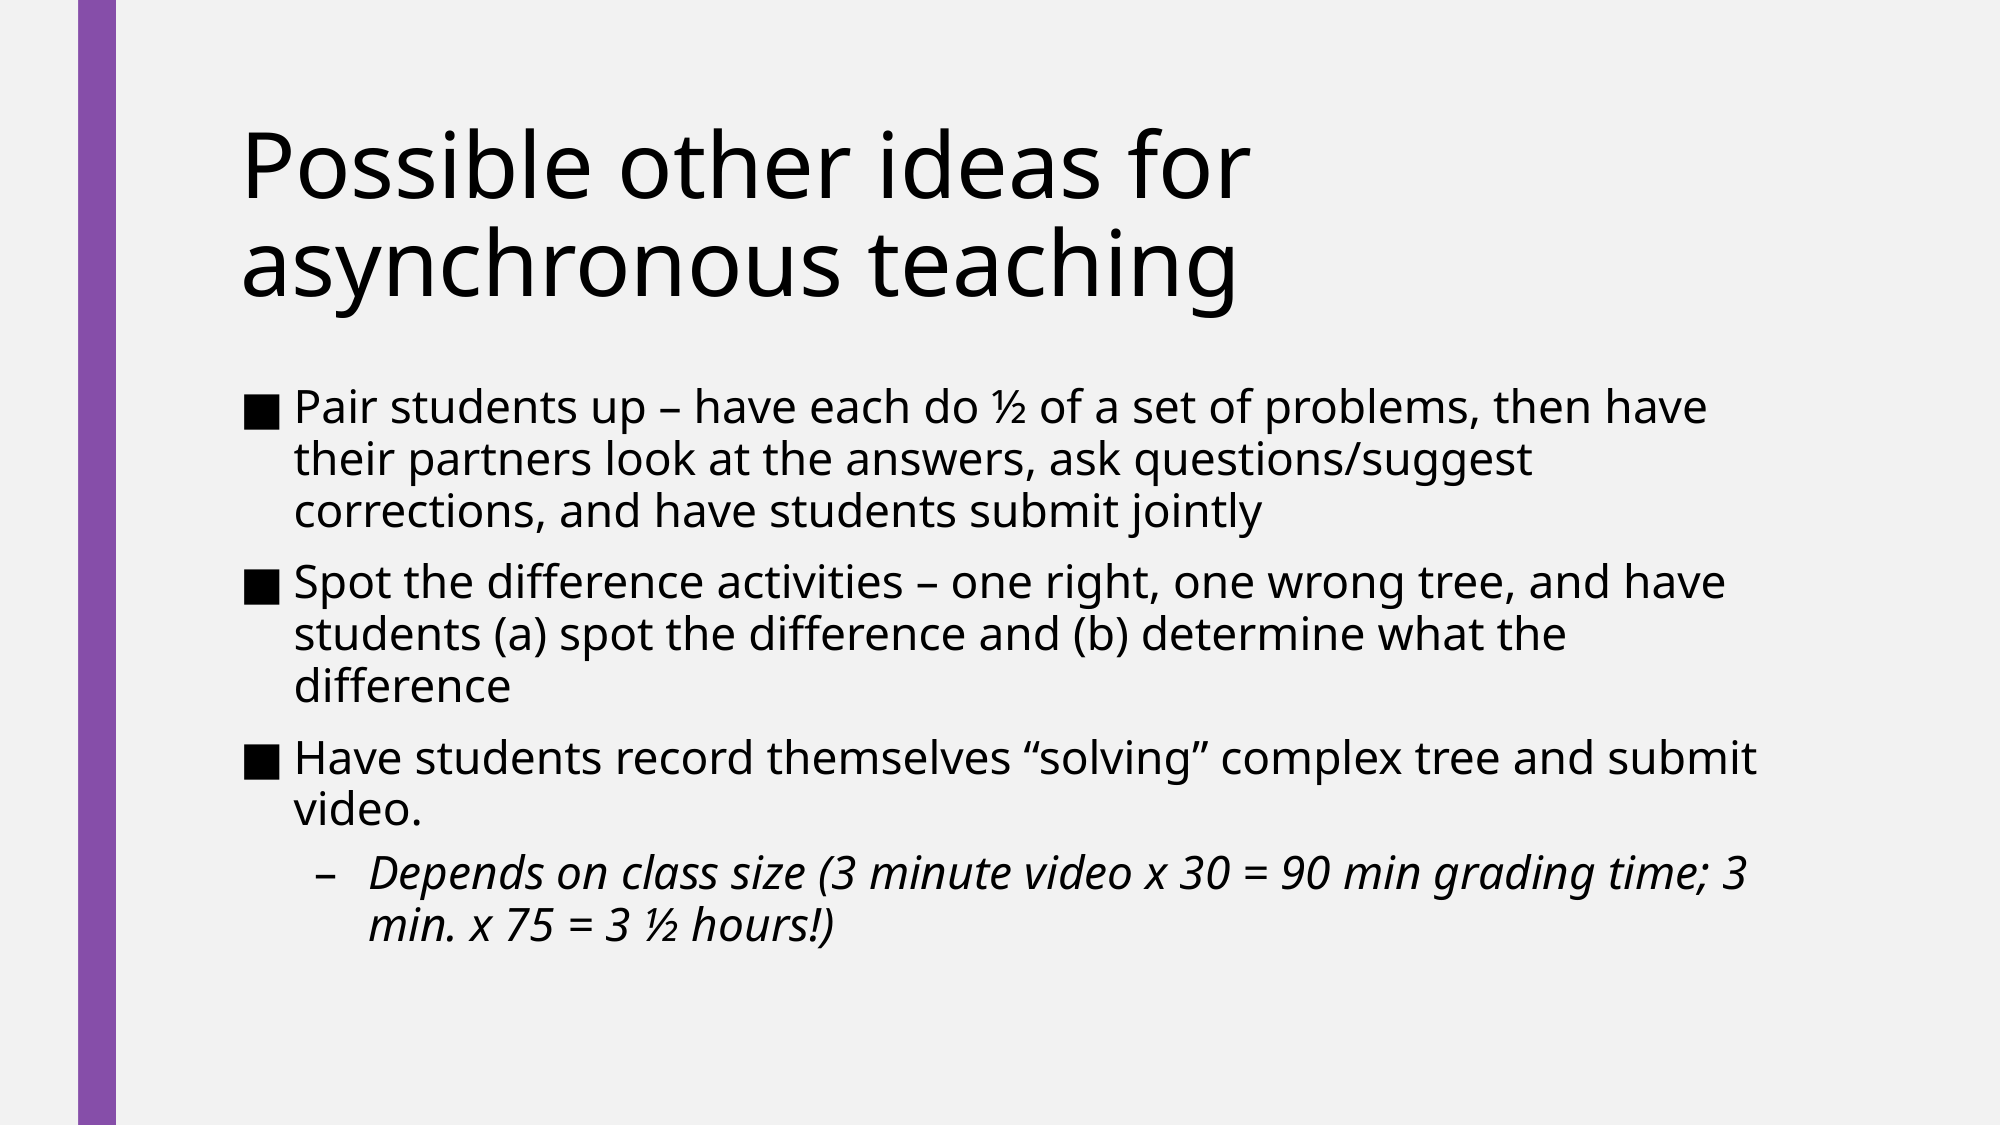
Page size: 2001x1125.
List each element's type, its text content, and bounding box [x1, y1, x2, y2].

list Pair students up – have each do ½ of a set of problems, then have their partners look at the answers, ask questions/suggest corrections, and have students submit jointly Spot the difference activities – one right, one wrong tree, and have students (a) spot the difference and (b) determine what the difference Have students record themselves “solving” complex tree and submit video. Depends on class size (3 minute video x 30 = 90 min grading time; 3 min. x 75 = 3 ½ hours!) [225, 375, 1800, 963]
title Possible other ideas for asynchronous teaching [225, 112, 1800, 357]
